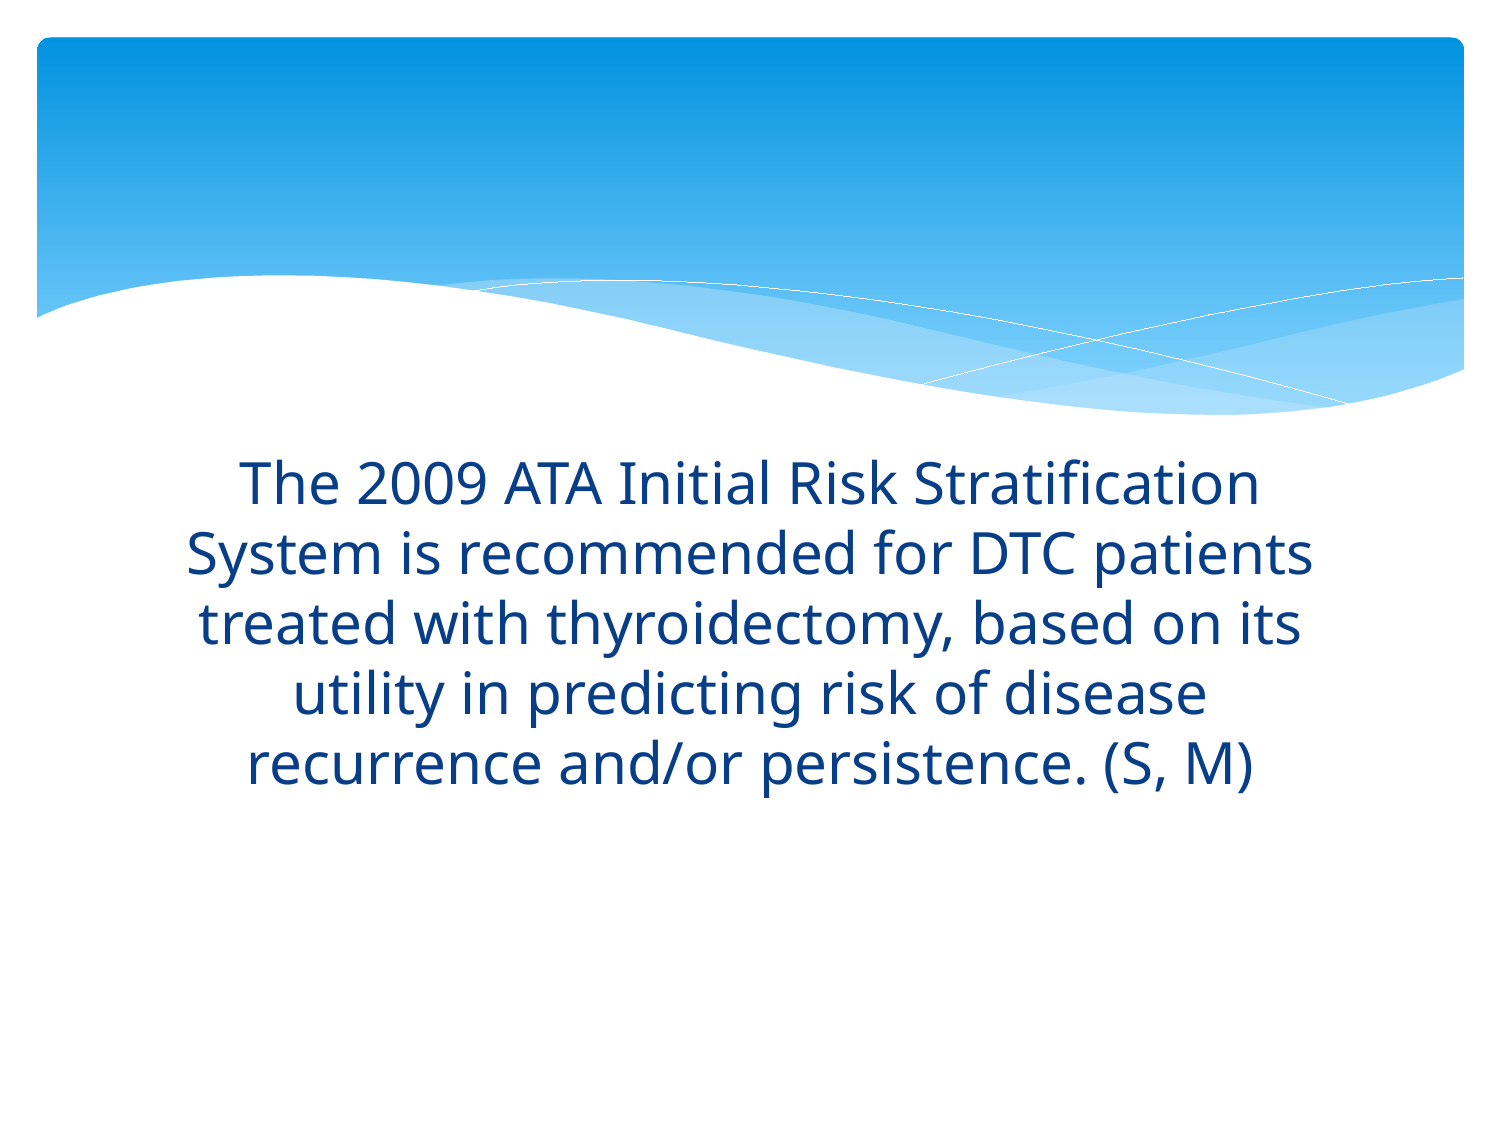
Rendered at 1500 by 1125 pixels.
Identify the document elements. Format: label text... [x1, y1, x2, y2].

list The 2009 ATA Initial Risk Stratification System is recommended for DTC patients treated with thyroidectomy, based on its utility in predicting risk of disease recurrence and/or persistence. (S, M) [143, 438, 1359, 1005]
